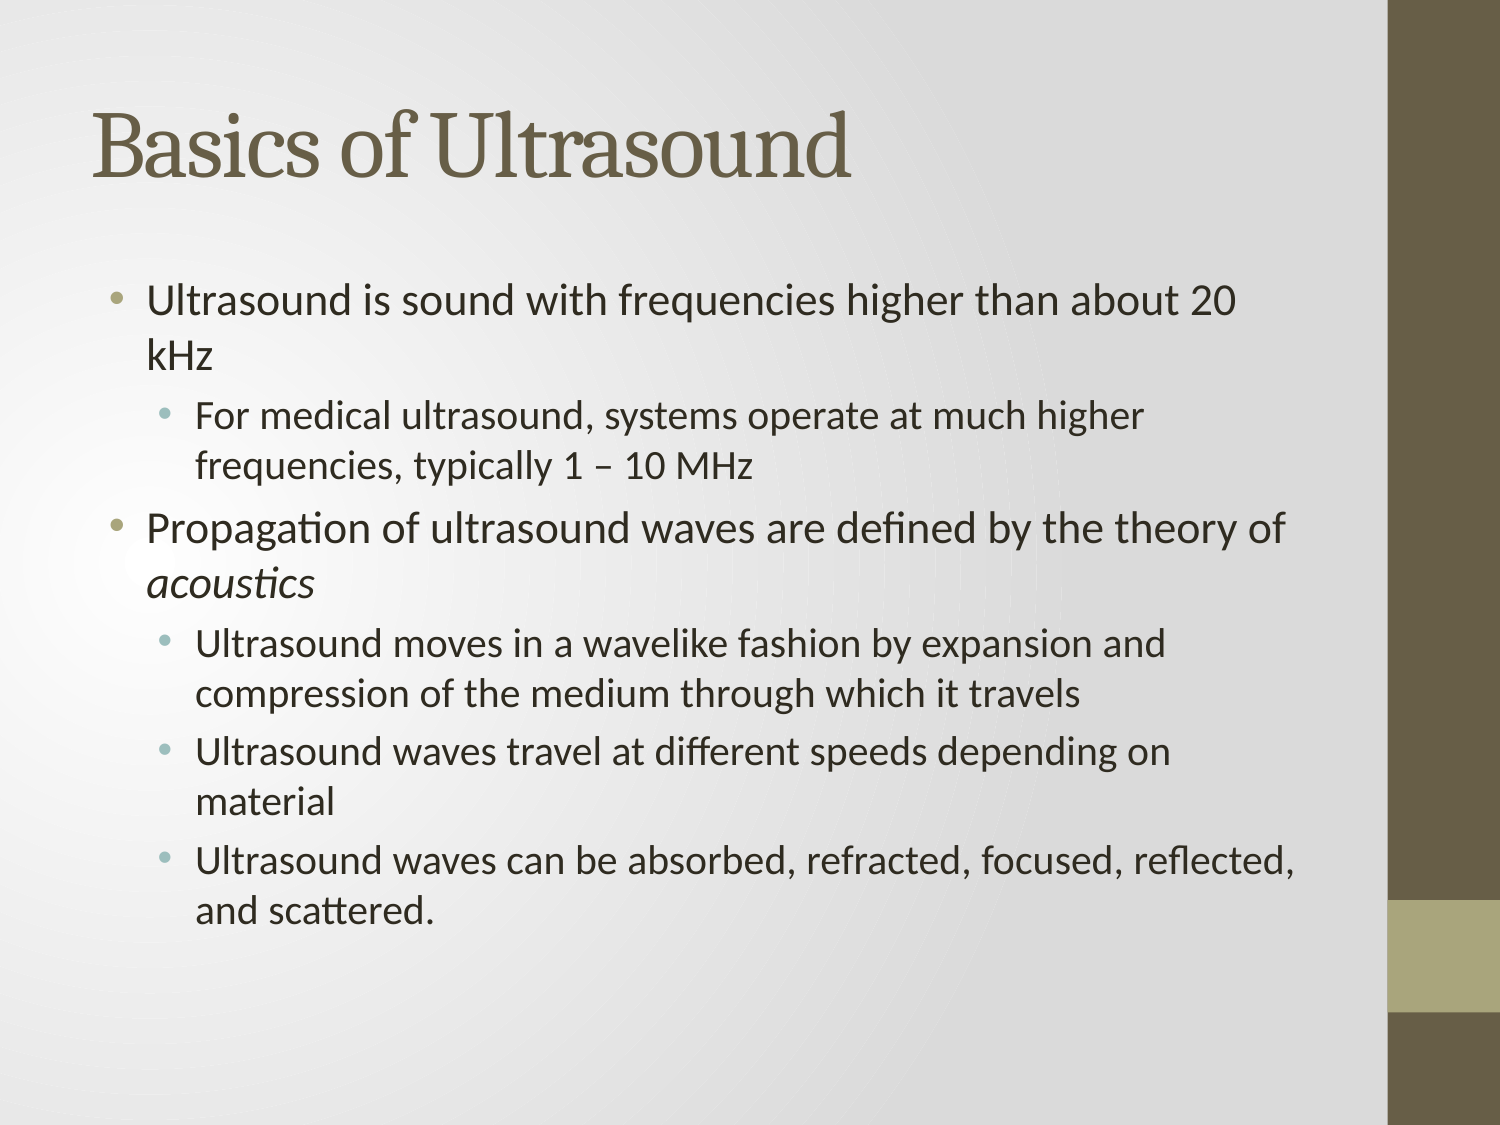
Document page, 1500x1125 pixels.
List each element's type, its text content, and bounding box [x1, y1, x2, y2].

list Ultrasound is sound with frequencies higher than about 20 kHz For medical ultrasound, systems operate at much higher frequencies, typically 1 – 10 MHz Propagation of ultrasound waves are defined by the theory of acoustics Ultrasound moves in a wavelike fashion by expansion and compression of the medium through which it travels Ultrasound waves travel at different speeds depending on material Ultrasound waves can be absorbed, refracted, focused, reflected, and scattered. [75, 262, 1325, 1050]
title Basics of Ultrasound [75, 45, 1325, 233]
